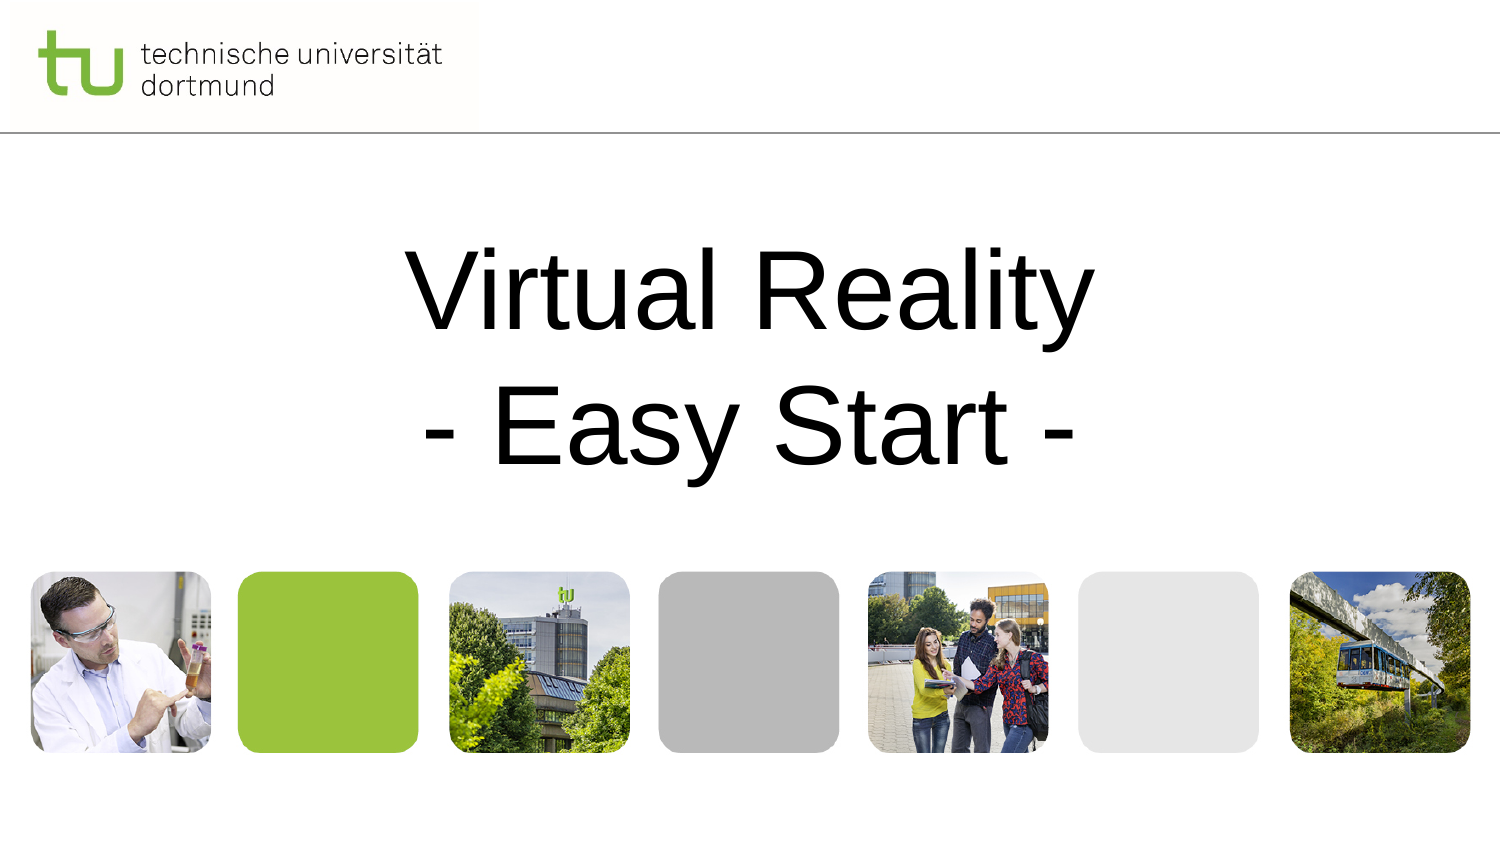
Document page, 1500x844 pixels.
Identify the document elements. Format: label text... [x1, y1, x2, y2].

title Virtual Reality - Easy Start - [41, 209, 1459, 505]
picture [10, 2, 479, 132]
picture [5, 536, 1495, 788]
